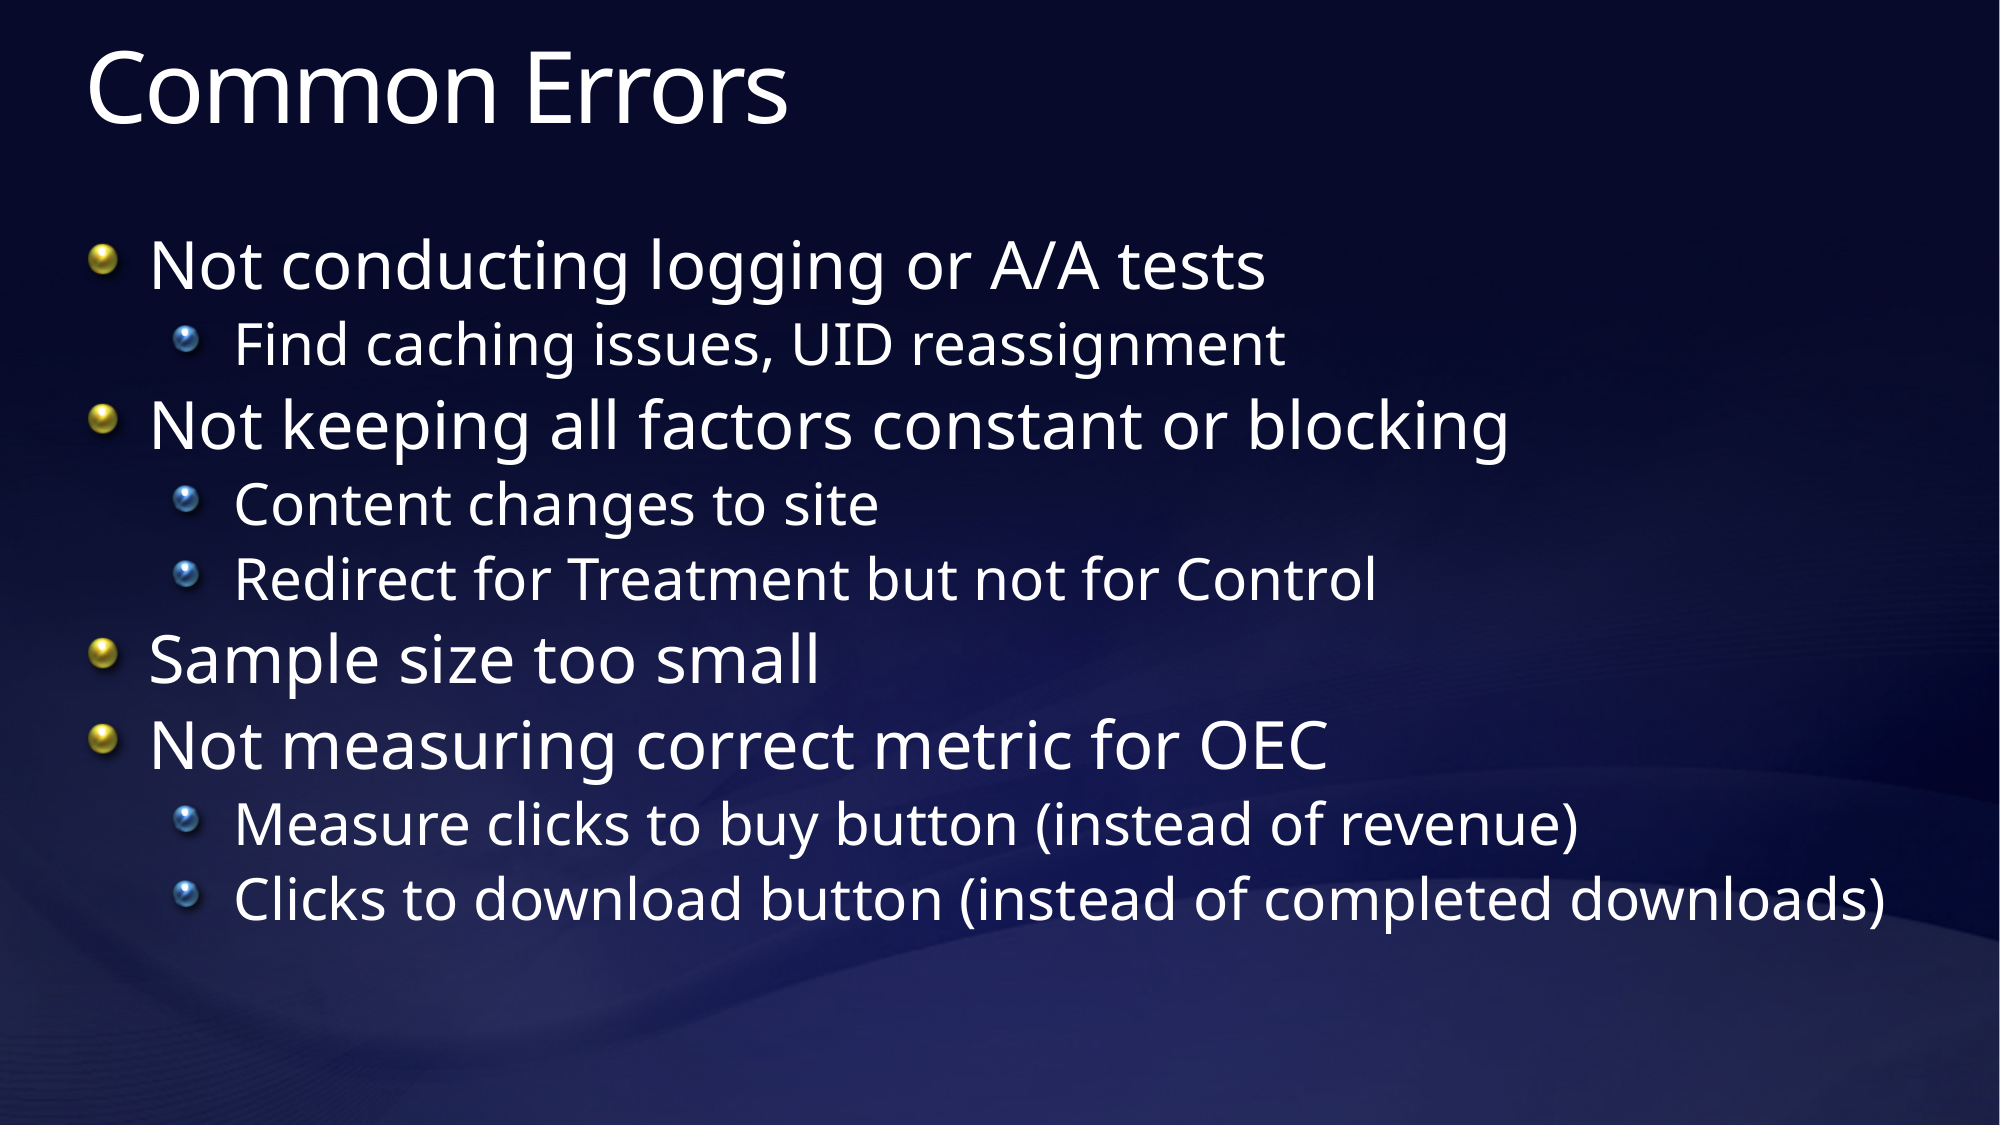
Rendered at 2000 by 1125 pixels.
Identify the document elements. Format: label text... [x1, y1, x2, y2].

picture [0, 0, 2000, 1125]
title Common Errors [84, 37, 1917, 147]
list Not conducting logging or A/A tests Find caching issues, UID reassignment Not keeping all factors constant or blocking Content changes to site Redirect for Treatment but not for Control Sample size too small Not measuring correct metric for OEC Measure clicks to buy button (instead of revenue) Clicks to download button (instead of completed downloads) [83, 231, 1917, 960]
